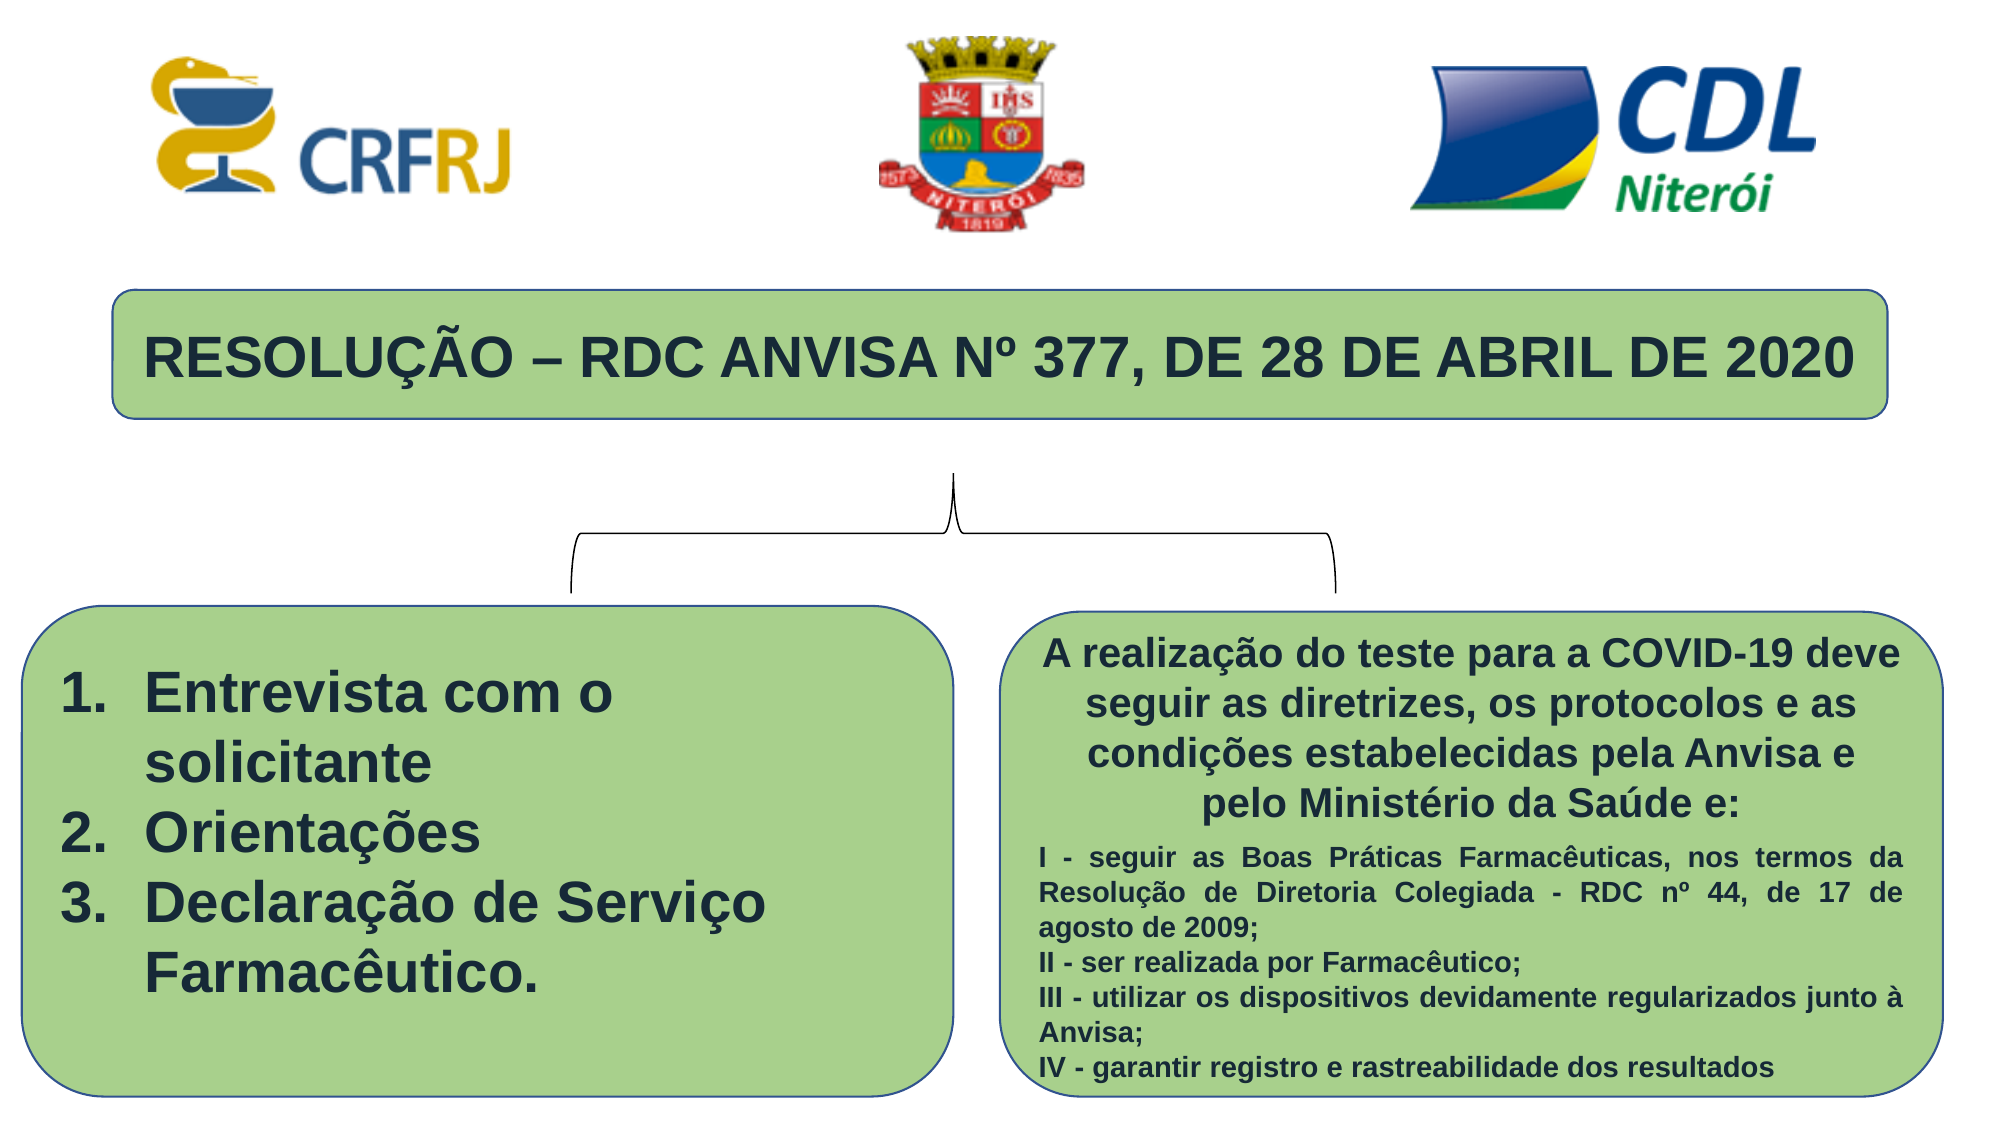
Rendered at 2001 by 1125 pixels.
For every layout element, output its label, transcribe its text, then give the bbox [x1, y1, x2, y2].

text_box RESOLUÇÃO – RDC ANVISA Nº 377, DE 28 DE ABRIL DE 2020 [112, 289, 1888, 419]
text_box Entrevista com o solicitante Orientações Declaração de Serviço Farmacêutico. [21, 605, 954, 1097]
text_box A realização do teste para a COVID-19 deve seguir as diretrizes, os protocolos e as condições estabelecidas pela Anvisa e pelo Ministério da Saúde e: I - seguir as Boas Práticas Farmacêuticas, nos termos da Resolução de Diretoria Colegiada - RDC nº 44, de 17 de agosto de 2009; II - ser realizada por Farmacêutico; III - utilizar os dispositivos devidamente regularizados junto à Anvisa; IV - garantir registro e rastreabilidade dos resultados [999, 611, 1943, 1097]
picture [879, 36, 1088, 236]
picture [125, 53, 539, 212]
text_box [571, 473, 1336, 594]
picture [1410, 66, 1816, 213]
